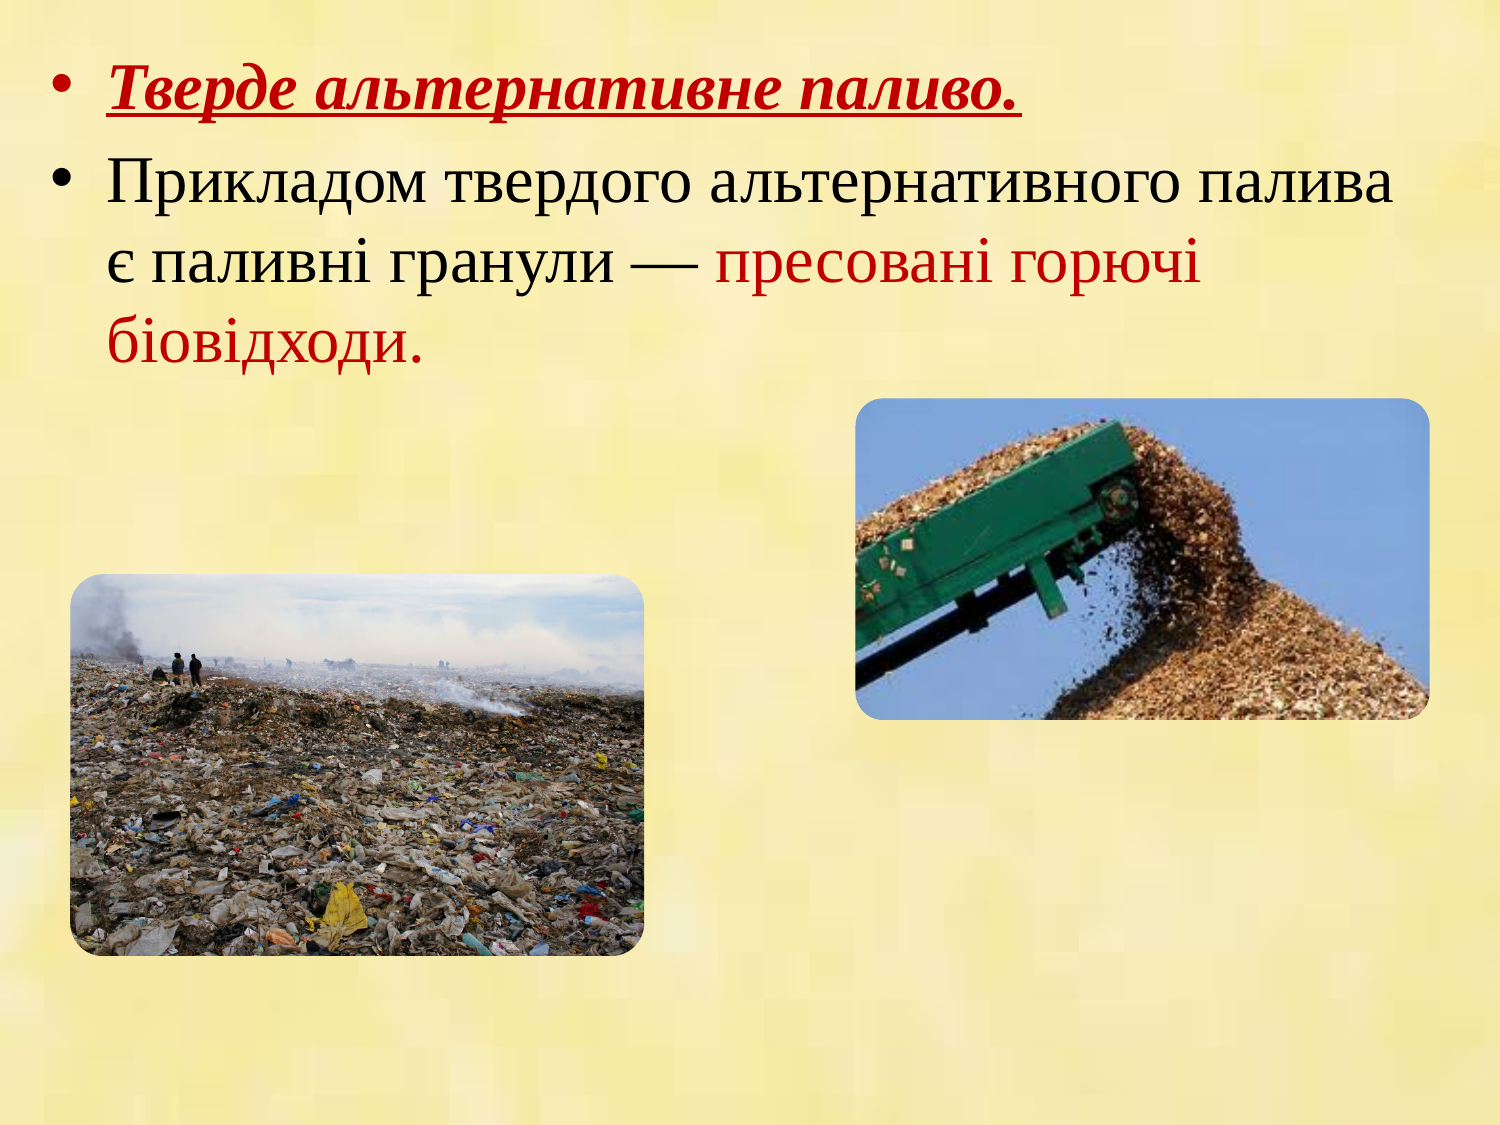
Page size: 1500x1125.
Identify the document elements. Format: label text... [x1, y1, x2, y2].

list Тверде альтернативне паливо. Прикладом твердого альтернативного палива є паливні гранули — пресовані горючі біовідходи. [34, 34, 1466, 1008]
picture [0, 0, 1500, 1125]
